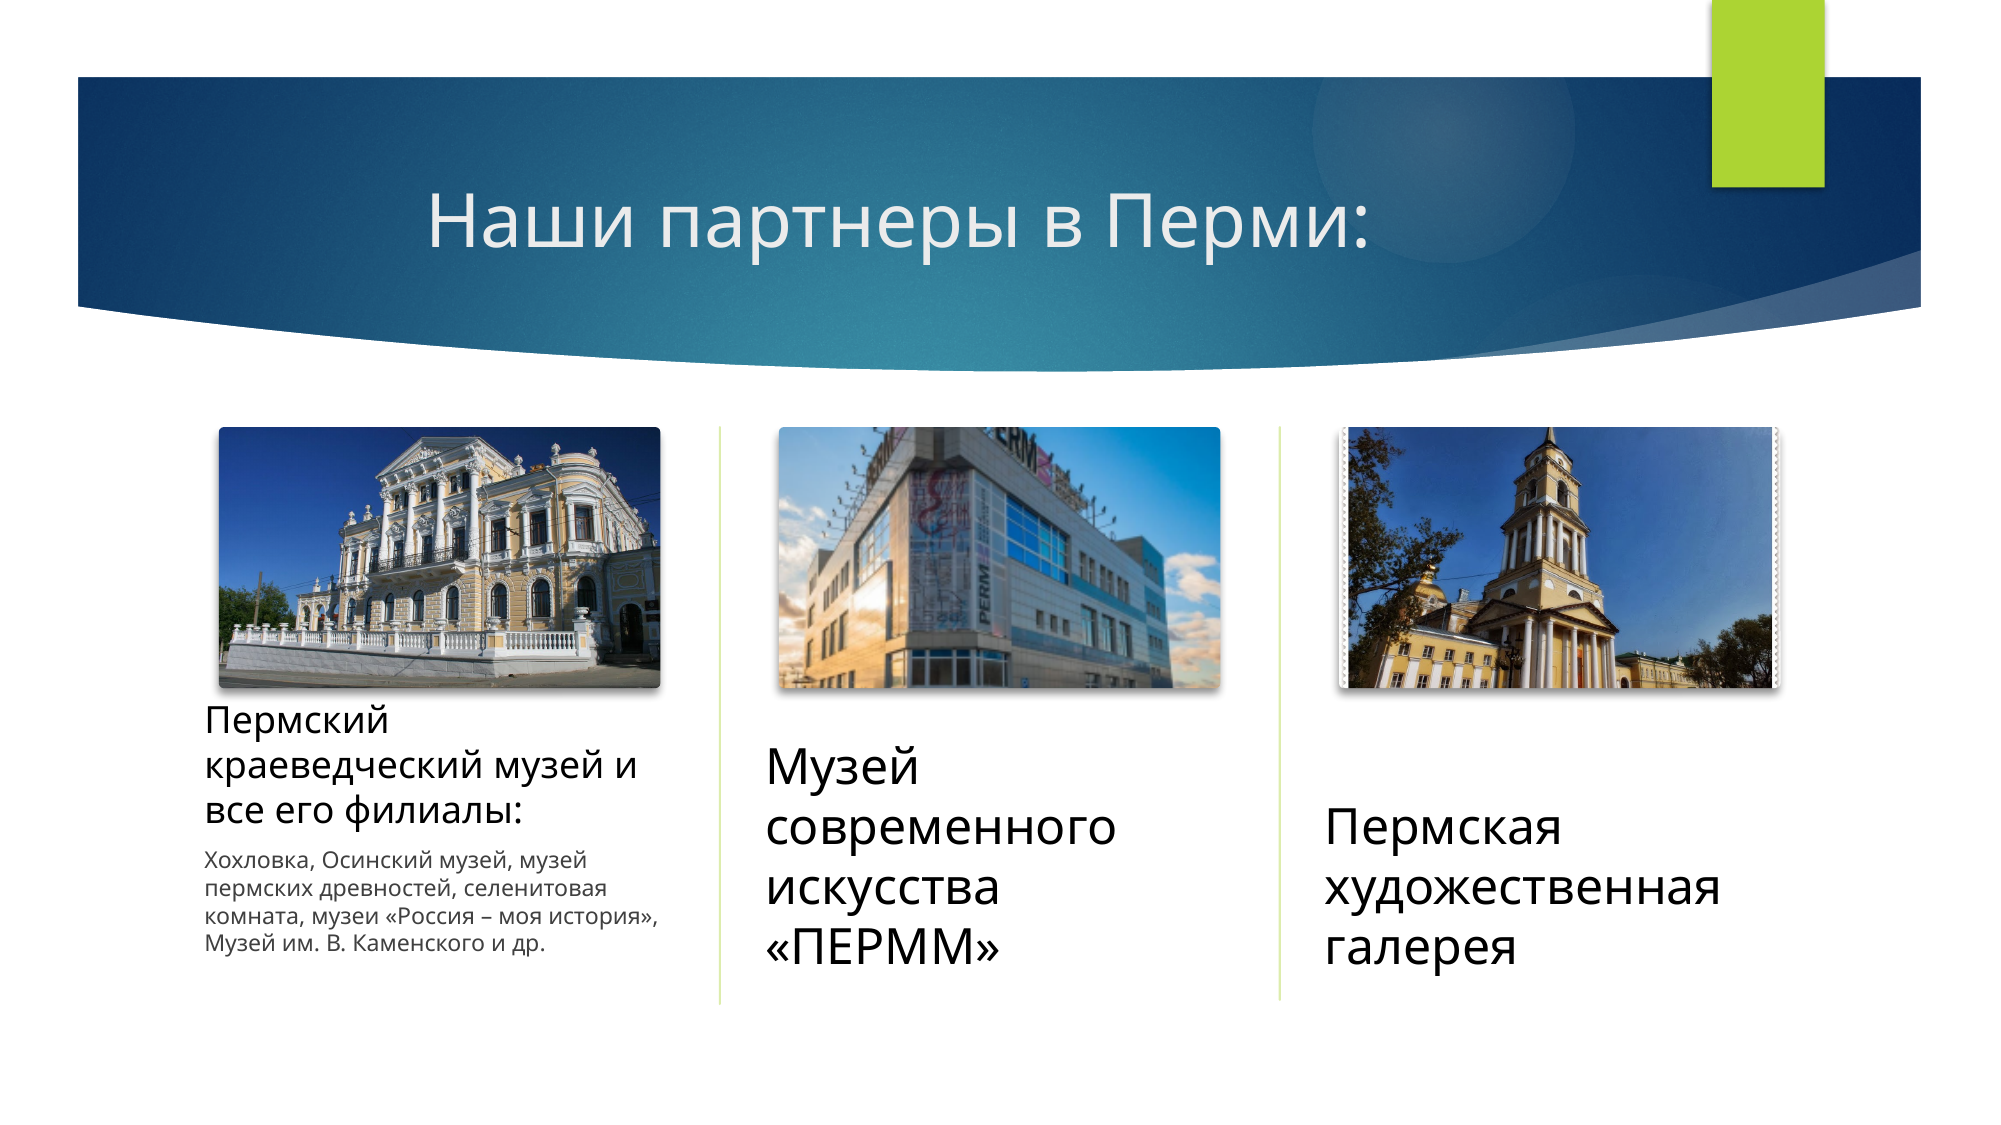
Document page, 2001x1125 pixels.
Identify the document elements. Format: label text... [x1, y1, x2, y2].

title Наши партнеры в Перми: [189, 159, 1627, 276]
picture [1338, 426, 1781, 689]
list Пермский краеведческий музей и все его филиалы: [189, 743, 690, 838]
list Музей современного искусства «ПЕРММ» [750, 743, 1250, 982]
picture [778, 426, 1221, 689]
list Пермская художественная галерея [1309, 743, 1810, 982]
list Хохловка, Осинский музей, музей пермских древностей, селенитовая комната, музеи «Россия – моя история», Музей им. В. Каменского и др. [189, 838, 690, 989]
picture [218, 426, 661, 689]
